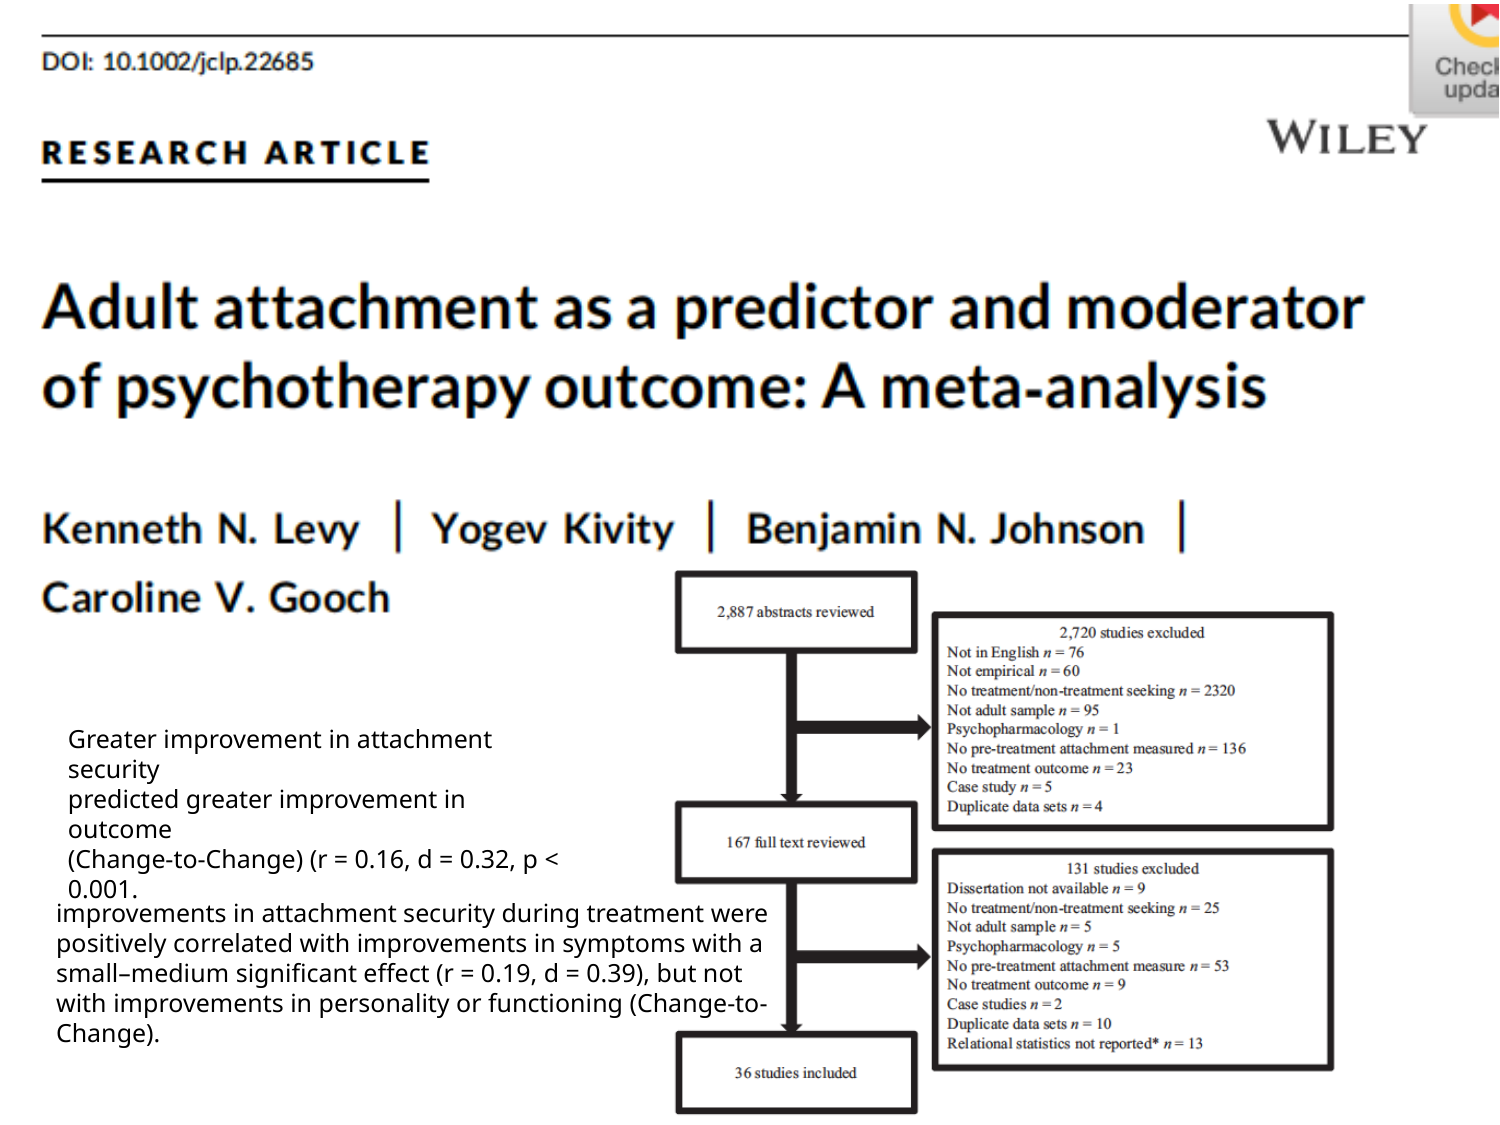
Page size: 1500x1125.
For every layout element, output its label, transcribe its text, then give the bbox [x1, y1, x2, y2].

picture [13, 3, 1500, 1125]
text_box Greater improvement in attachment security predicted greater improvement in outcome (Change‐to‐Change) (r = 0.16, d = 0.32, p < 0.001. [53, 715, 585, 890]
text_box improvements in attachment security during treatment were positively correlated with improvements in symptoms with a small–medium significant effect (r = 0.19, d = 0.39), but not with improvements in personality or functioning (Change‐to‐Change). [41, 890, 638, 1055]
